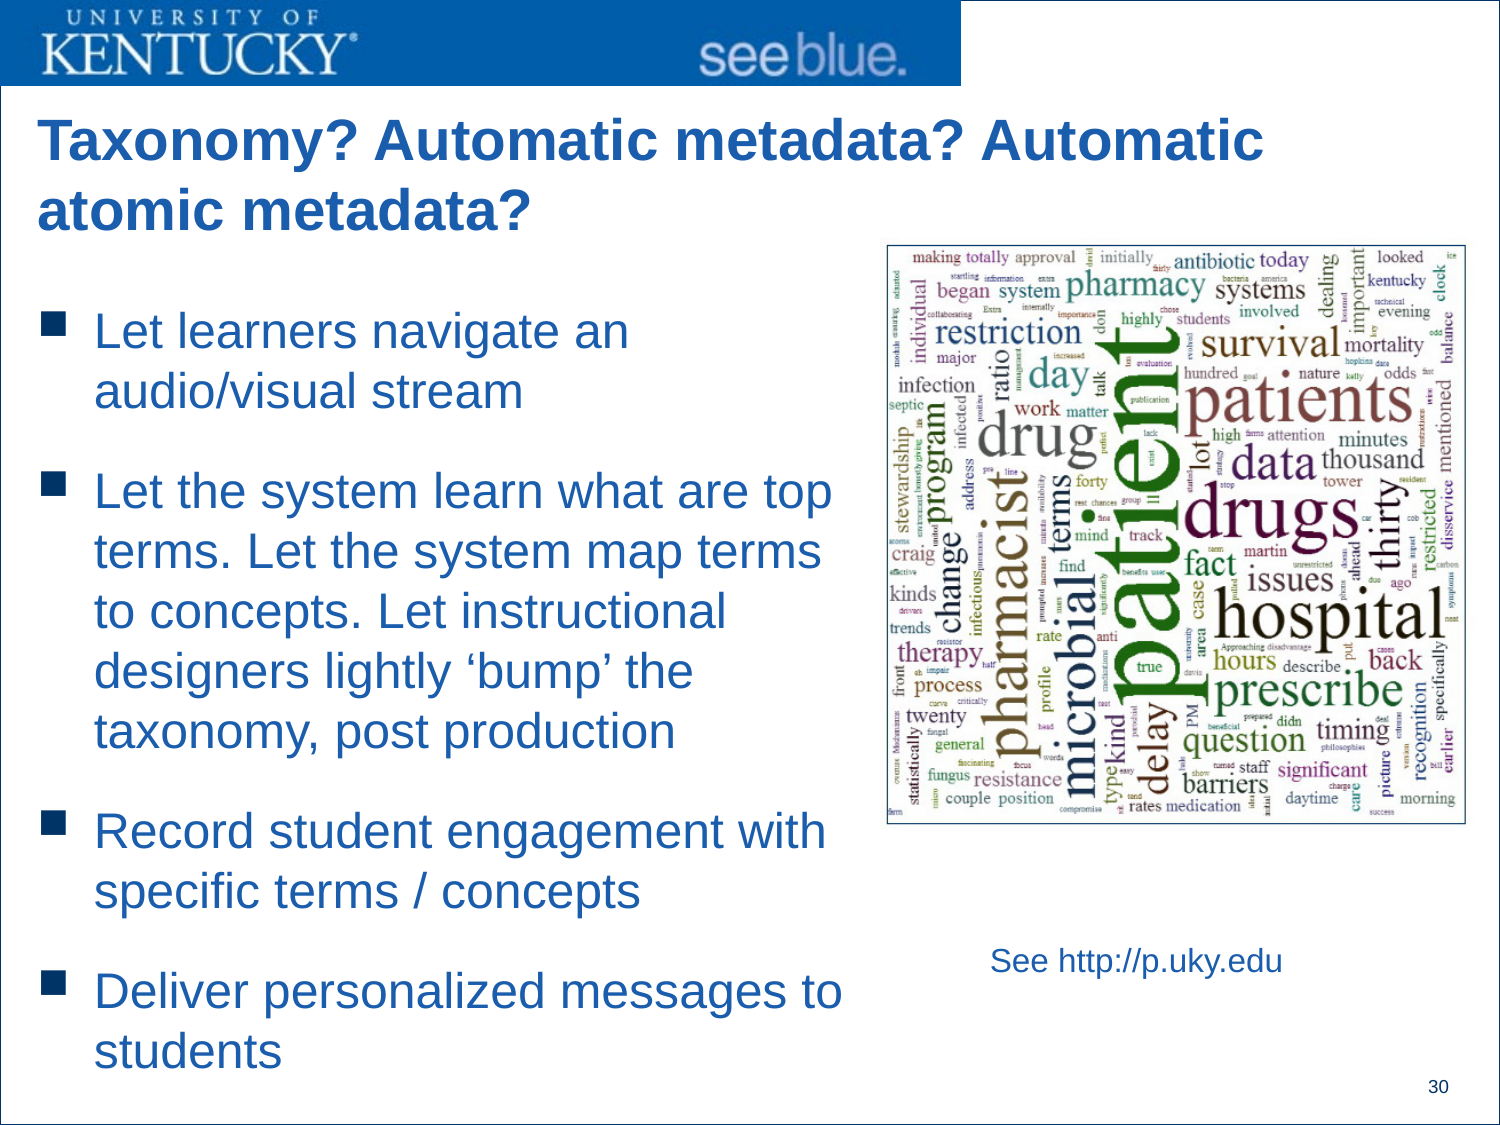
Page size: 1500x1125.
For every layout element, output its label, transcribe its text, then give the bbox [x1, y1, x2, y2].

picture [880, 237, 1476, 830]
picture [0, 0, 961, 86]
slide_number 30 [1299, 1074, 1465, 1118]
title Taxonomy? Automatic metadata? Automatic atomic metadata? [37, 94, 1463, 183]
text_box See http://p.uky.edu [975, 931, 1383, 987]
list Let learners navigate an audio/visual stream Let the system learn what are top terms. Let the system map terms to concepts. Let instructional designers lightly ‘bump’ the taxonomy, post production Record student engagement with specific terms / concepts Deliver personalized messages to students [37, 291, 863, 1001]
